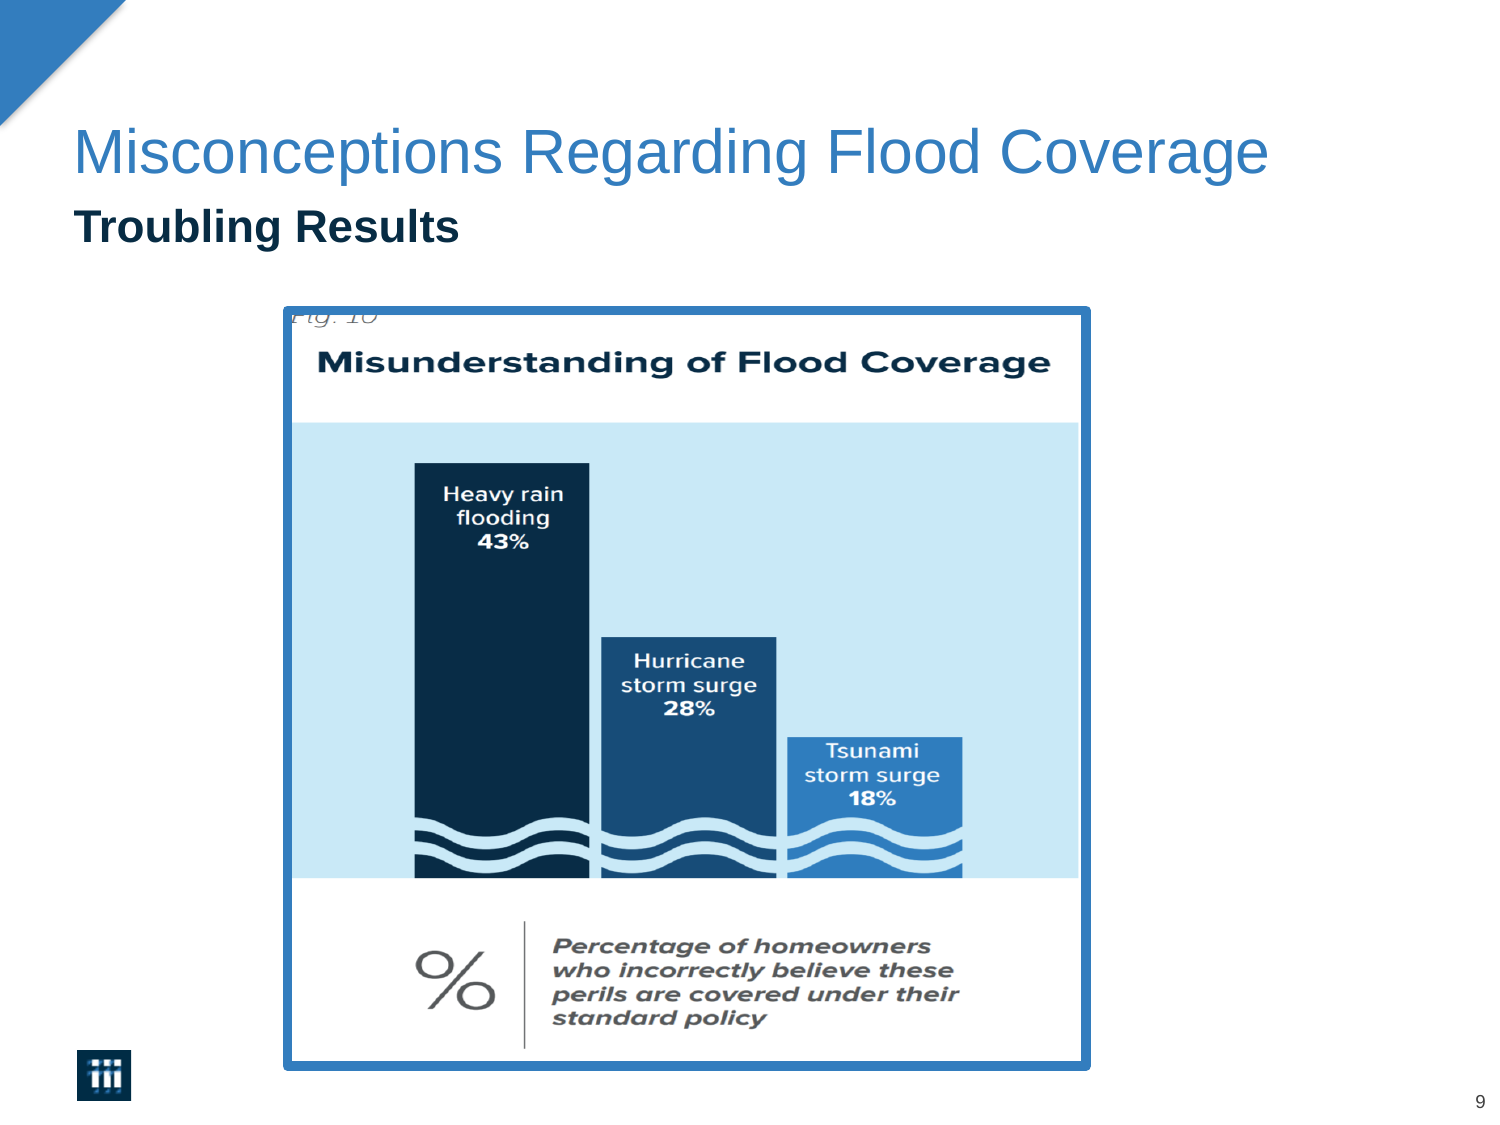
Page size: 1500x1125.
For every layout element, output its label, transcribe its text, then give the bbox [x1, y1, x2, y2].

list Troubling Results [58, 195, 1446, 261]
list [291, 314, 1082, 1062]
title Misconceptions Regarding Flood Coverage [58, 38, 1446, 195]
